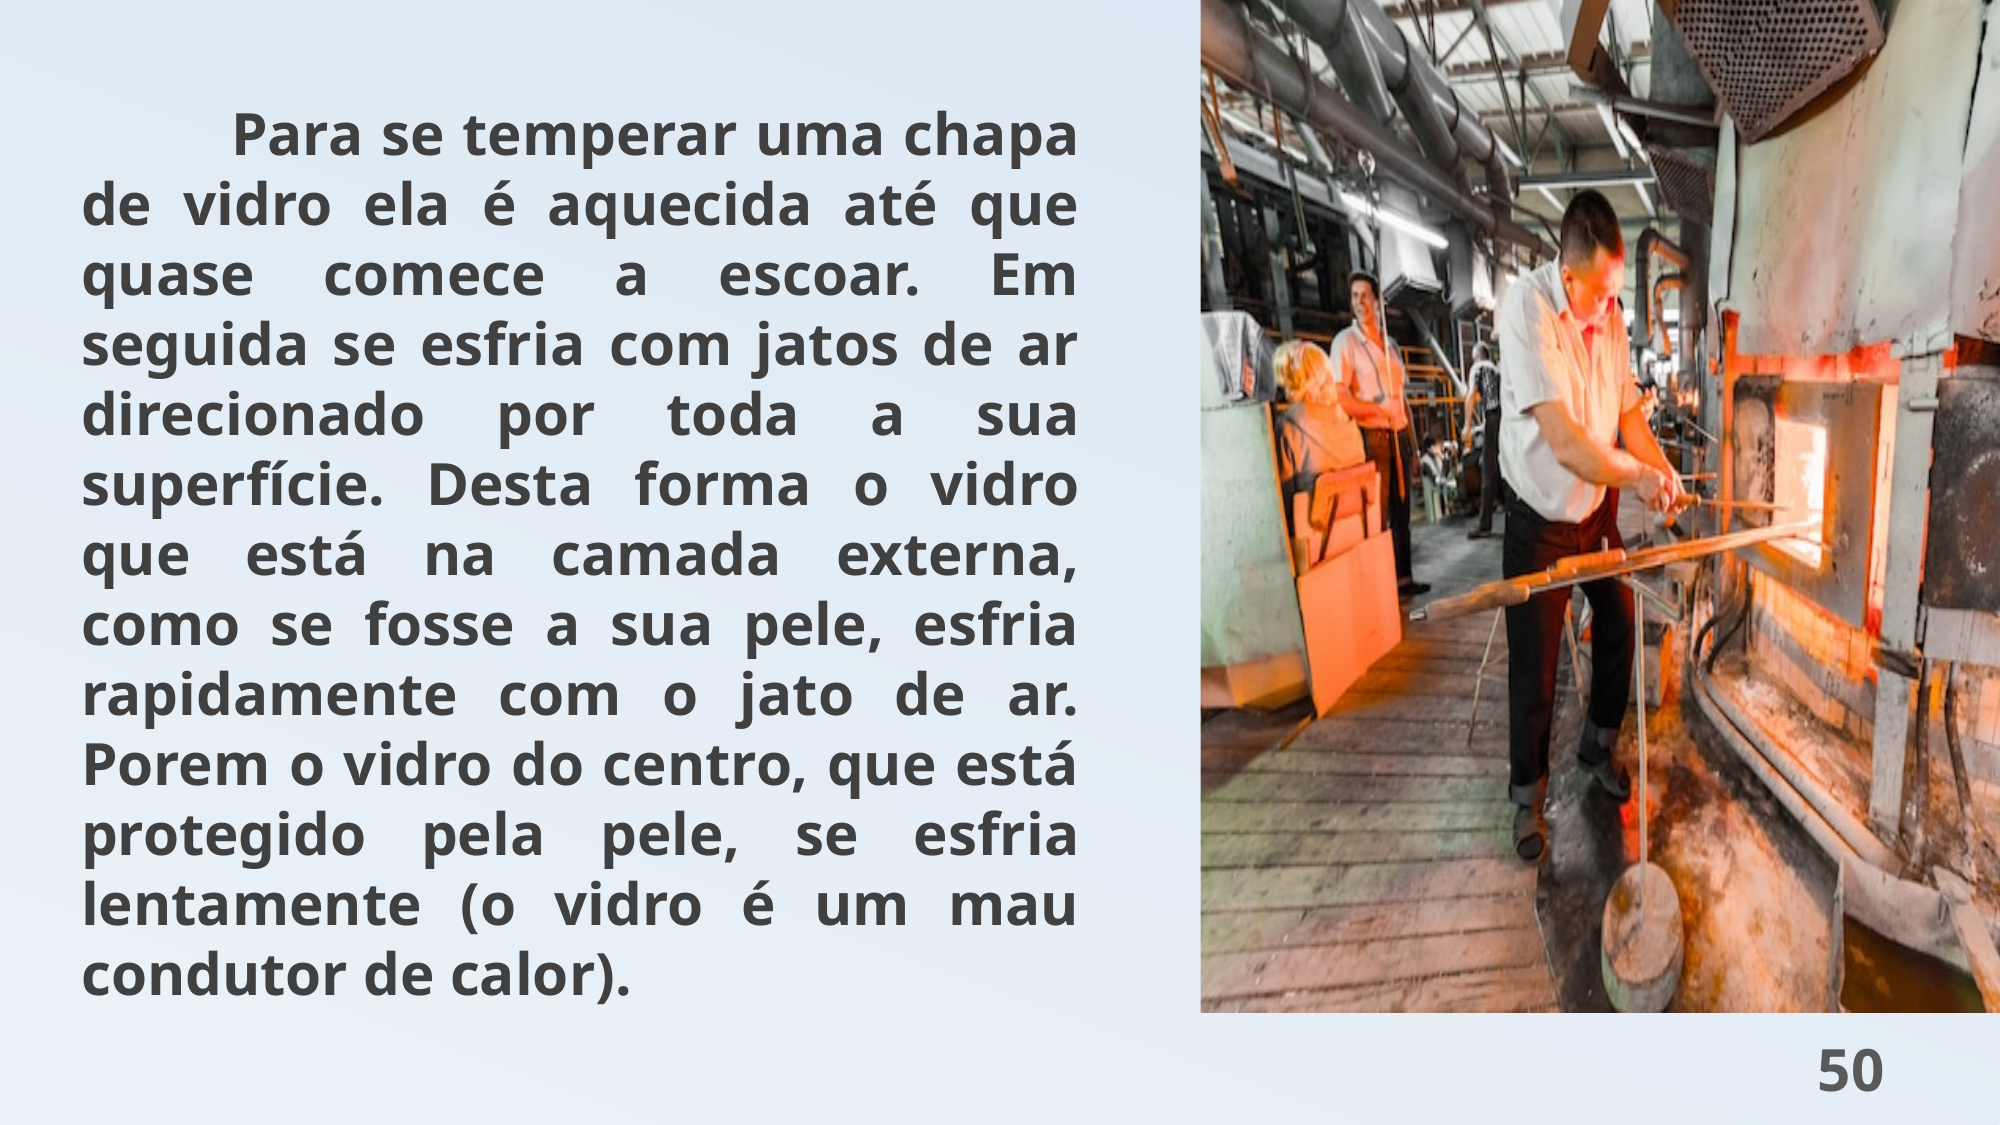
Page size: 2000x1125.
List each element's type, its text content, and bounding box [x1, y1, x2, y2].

picture [1200, 0, 2000, 1013]
slide_number 50 [1432, 1042, 1900, 1103]
text_box Para se temperar uma chapa de vidro ela é aquecida até que quase comece a escoar. Em seguida se esfria com jatos de ar direcionado por toda a sua superfície. Desta forma o vidro que está na camada externa, como se fosse a sua pele, esfria rapidamente com o jato de ar. Porem o vidro do centro, que está protegido pela pele, se esfria lentamente (o vidro é um mau condutor de calor). [66, 90, 1095, 1015]
